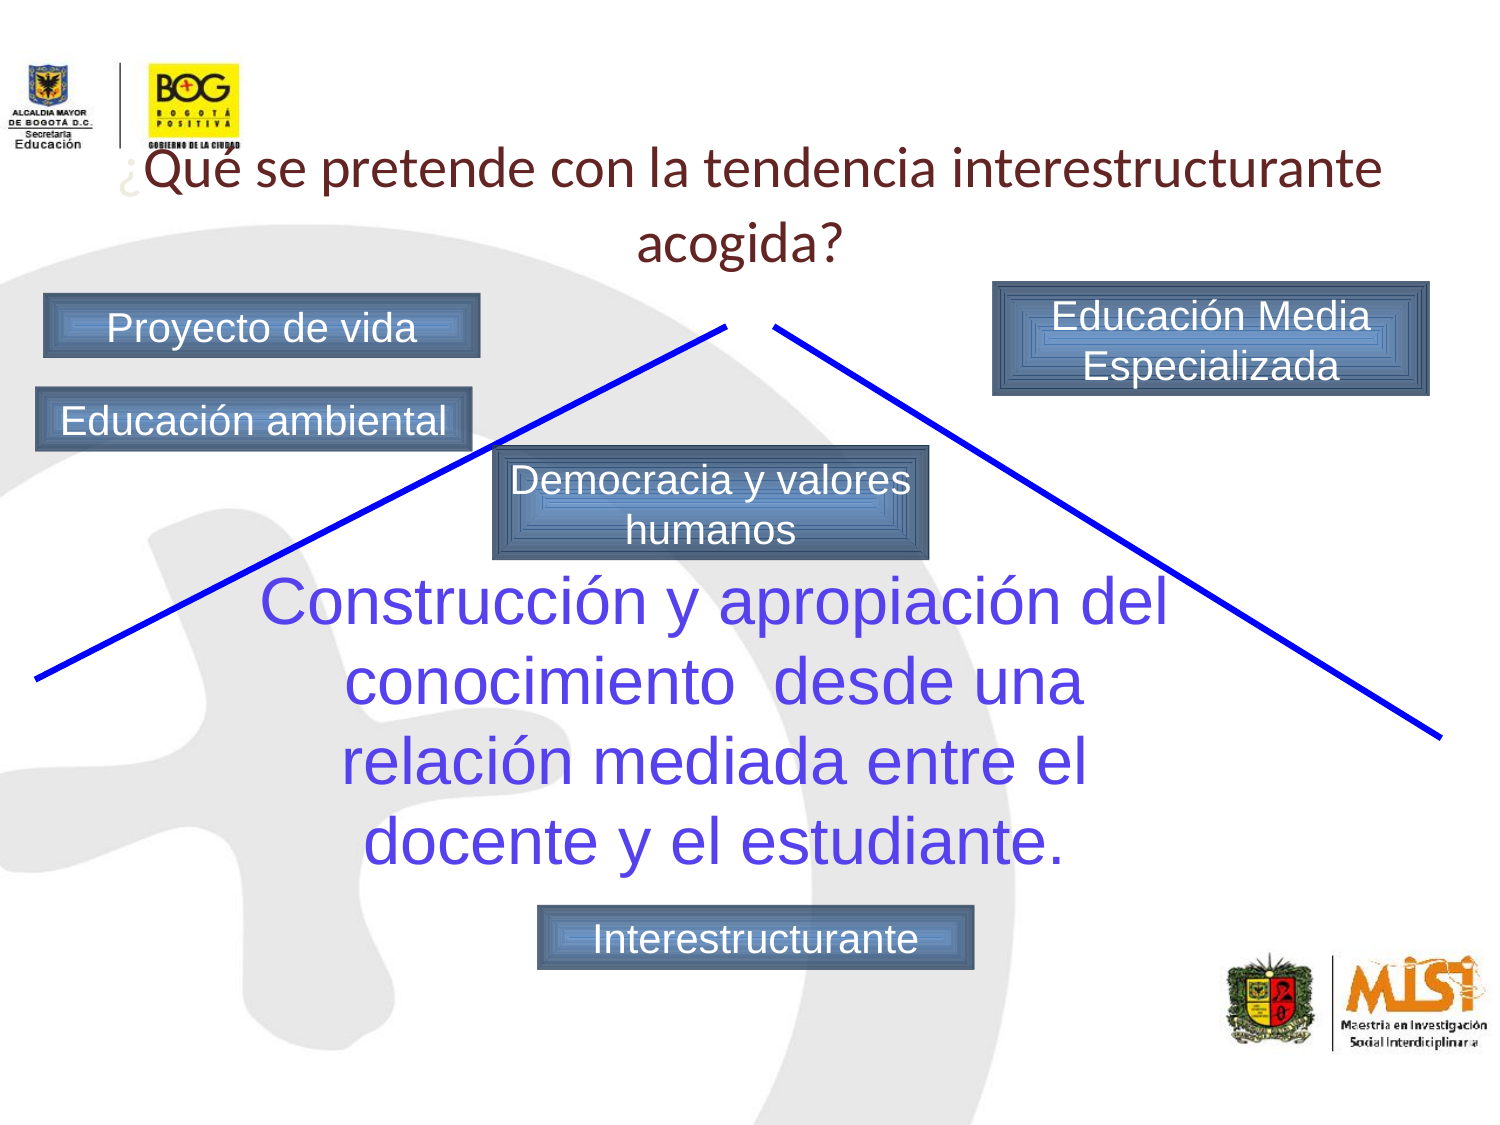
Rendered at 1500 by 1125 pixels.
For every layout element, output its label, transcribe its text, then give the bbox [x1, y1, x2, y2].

text_box Interestructurante [537, 904, 975, 970]
text_box Proyecto de vida [43, 292, 481, 358]
text_box Educación ambiental [35, 386, 473, 452]
text_box Educación Media Especializada [992, 281, 1430, 396]
text_box Democracia y valores humanos [492, 445, 930, 561]
title ¿Qué se pretende con la tendencia interestructurante acogida? [74, 116, 1426, 305]
picture [0, 0, 1500, 1125]
text_box Construcción y apropiación del conocimiento desde una relación mediada entre el docente y el estudiante. [234, 550, 1196, 886]
